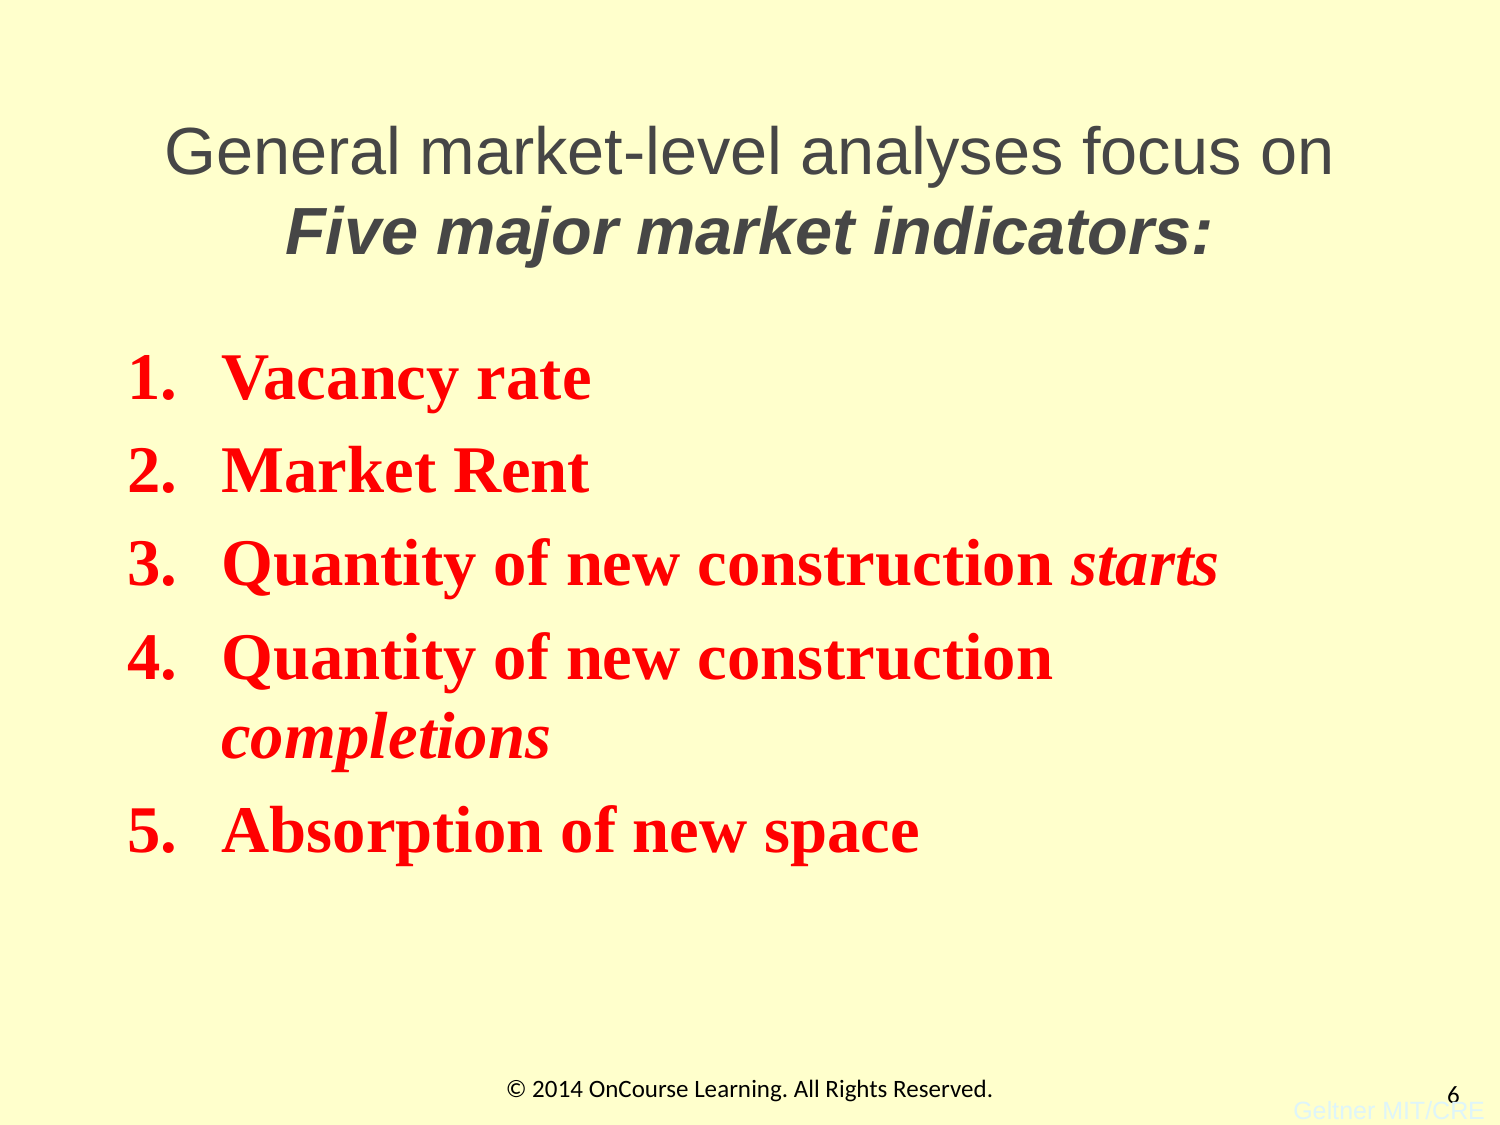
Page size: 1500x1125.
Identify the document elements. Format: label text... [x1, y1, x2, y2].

footer © 2014 OnCourse Learning. All Rights Reserved. [299, 1049, 1201, 1125]
title General market-level analyses focus on Five major market indicators: [112, 99, 1388, 276]
text_box Geltner MIT/CRE [1262, 1087, 1500, 1125]
list 1. Vacancy rate 2. Market Rent 3. Quantity of new construction starts 4. Quantity of new construction completions 5. Absorption of new space [112, 324, 1388, 951]
slide_number 6 [1201, 1062, 1476, 1125]
